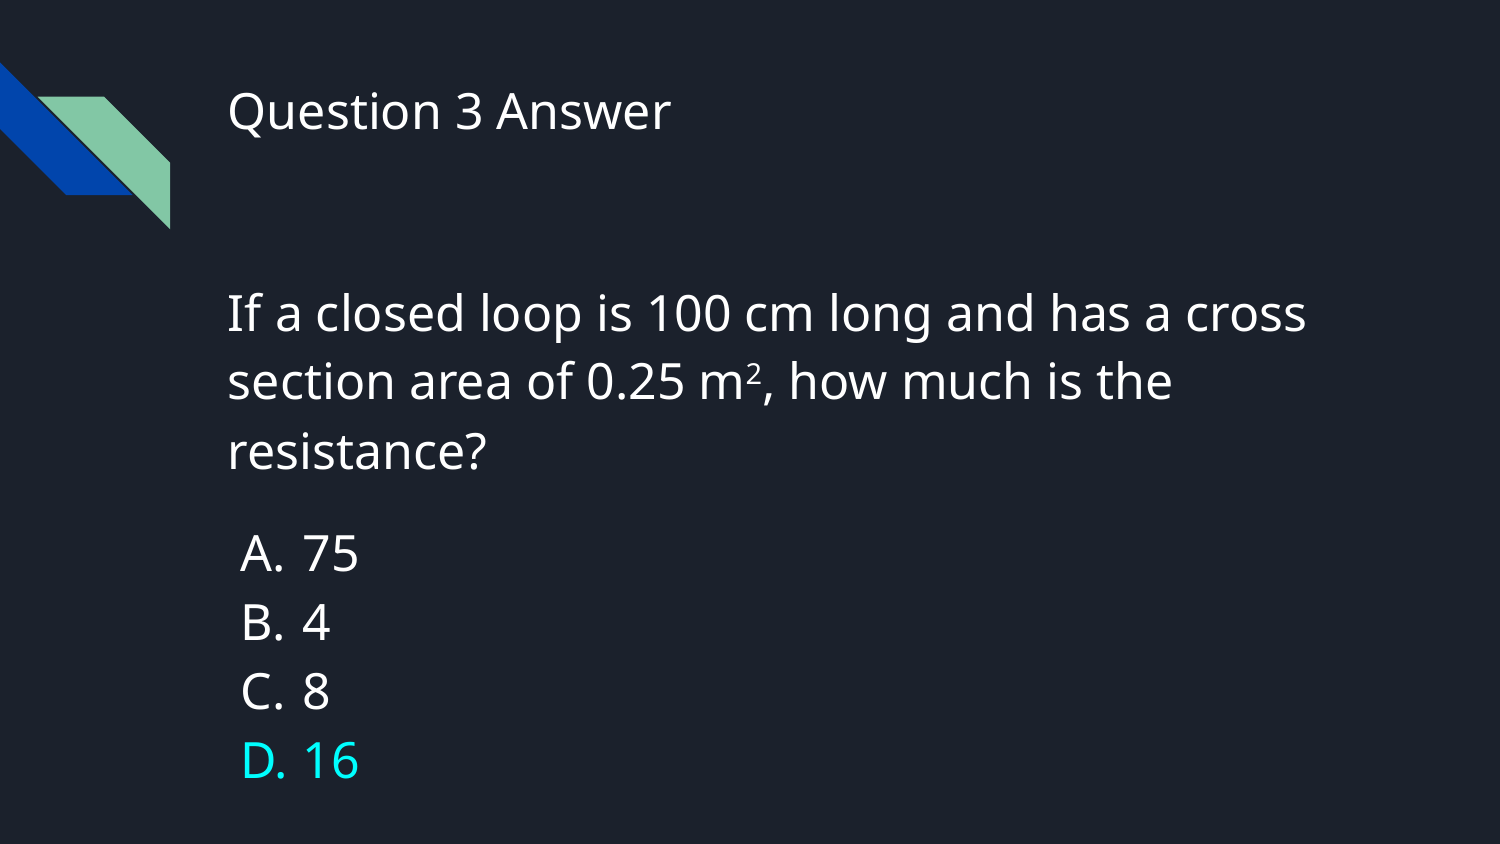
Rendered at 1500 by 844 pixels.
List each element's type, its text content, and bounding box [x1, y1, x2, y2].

list If a closed loop is 100 cm long and has a cross section area of 0.25 m2, how much is the resistance? 75 4 8 16 [212, 257, 1368, 735]
title Question 3 Answer [212, 64, 1368, 215]
